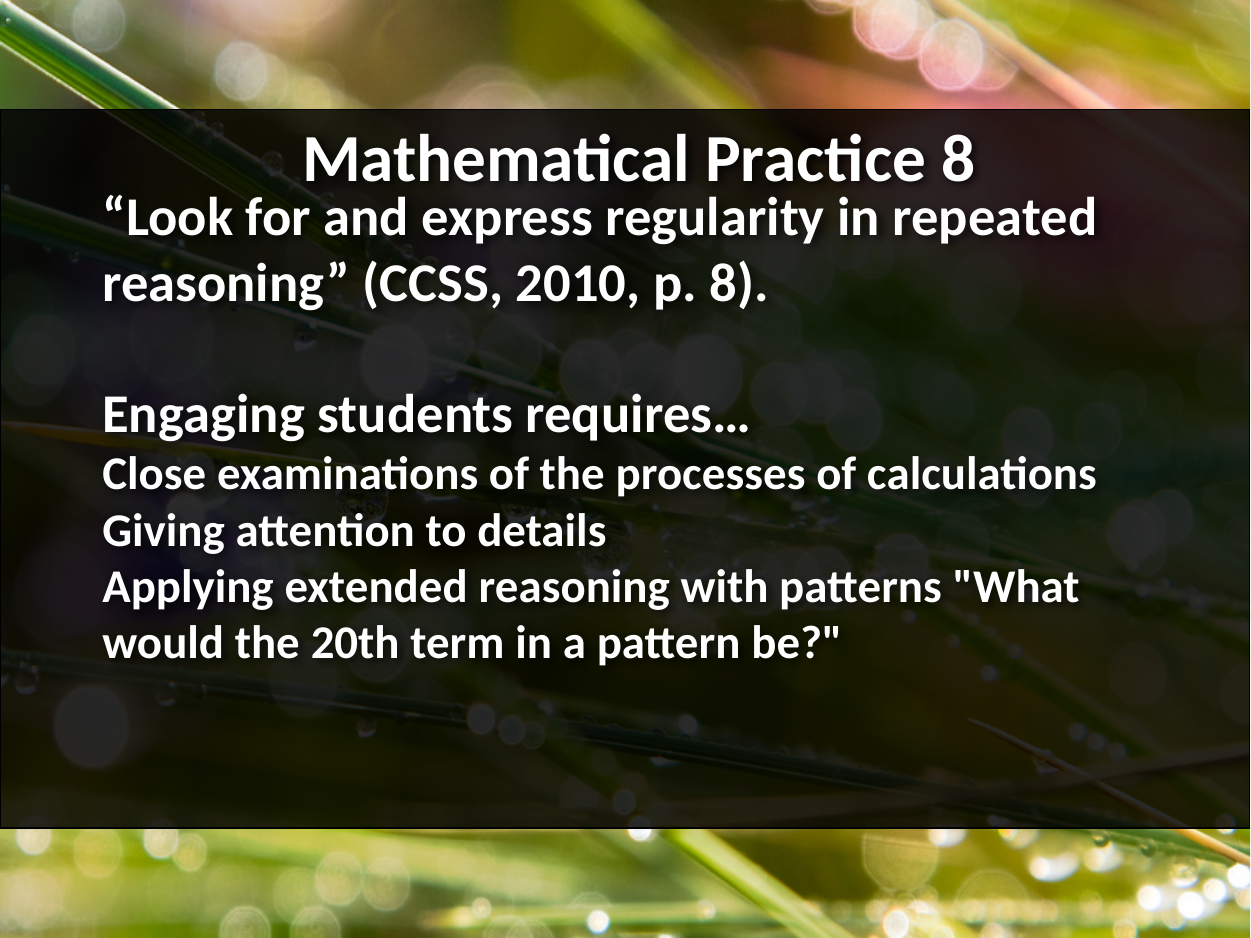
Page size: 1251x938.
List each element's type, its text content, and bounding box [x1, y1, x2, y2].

text_box Mathematical Practice 8 [76, 106, 1202, 203]
text_box “Look for and express regularity in repeated reasoning” (CCSS, 2010, p. 8). Engaging students requires… Close examinations of the processes of calculations Giving attention to details Applying extended reasoning with patterns "What would the 20th term in a pattern be?" [87, 173, 1216, 732]
text_box [0, 109, 1250, 829]
